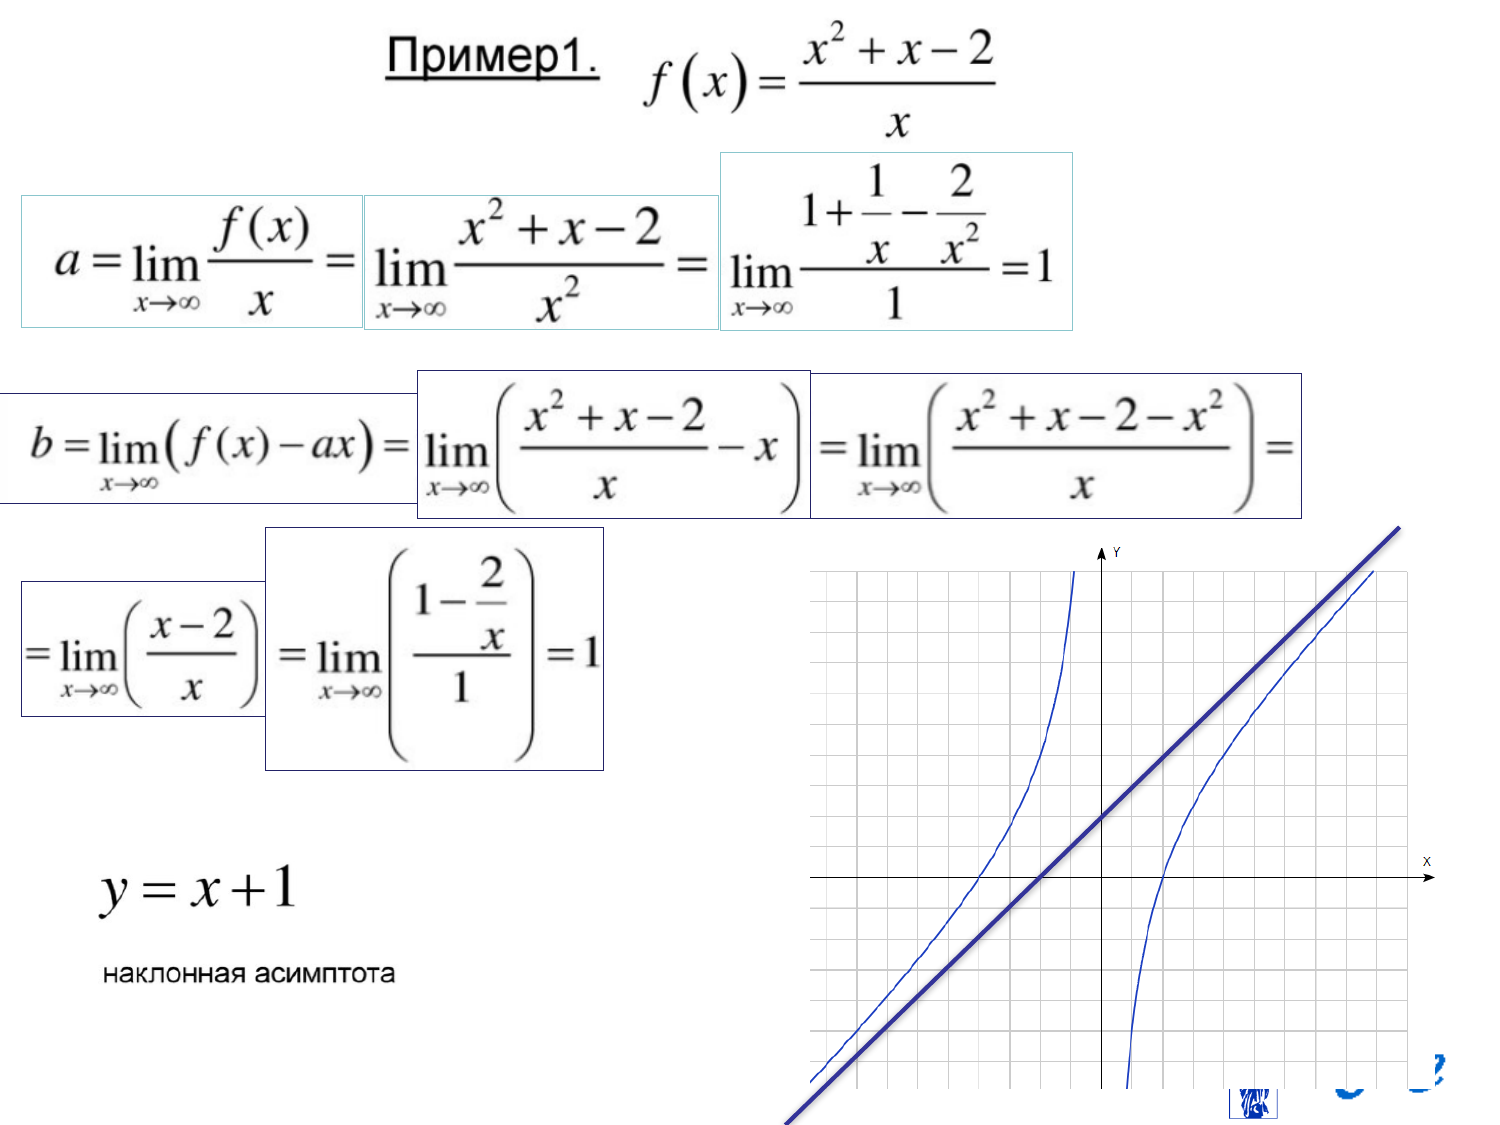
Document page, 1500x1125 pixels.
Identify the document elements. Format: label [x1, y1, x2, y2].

picture [364, 0, 1073, 331]
picture [1400, 545, 1447, 1101]
picture [21, 526, 604, 772]
picture [21, 195, 363, 329]
text_box [785, 526, 1400, 1125]
picture [0, 370, 1302, 520]
picture [76, 853, 455, 1018]
